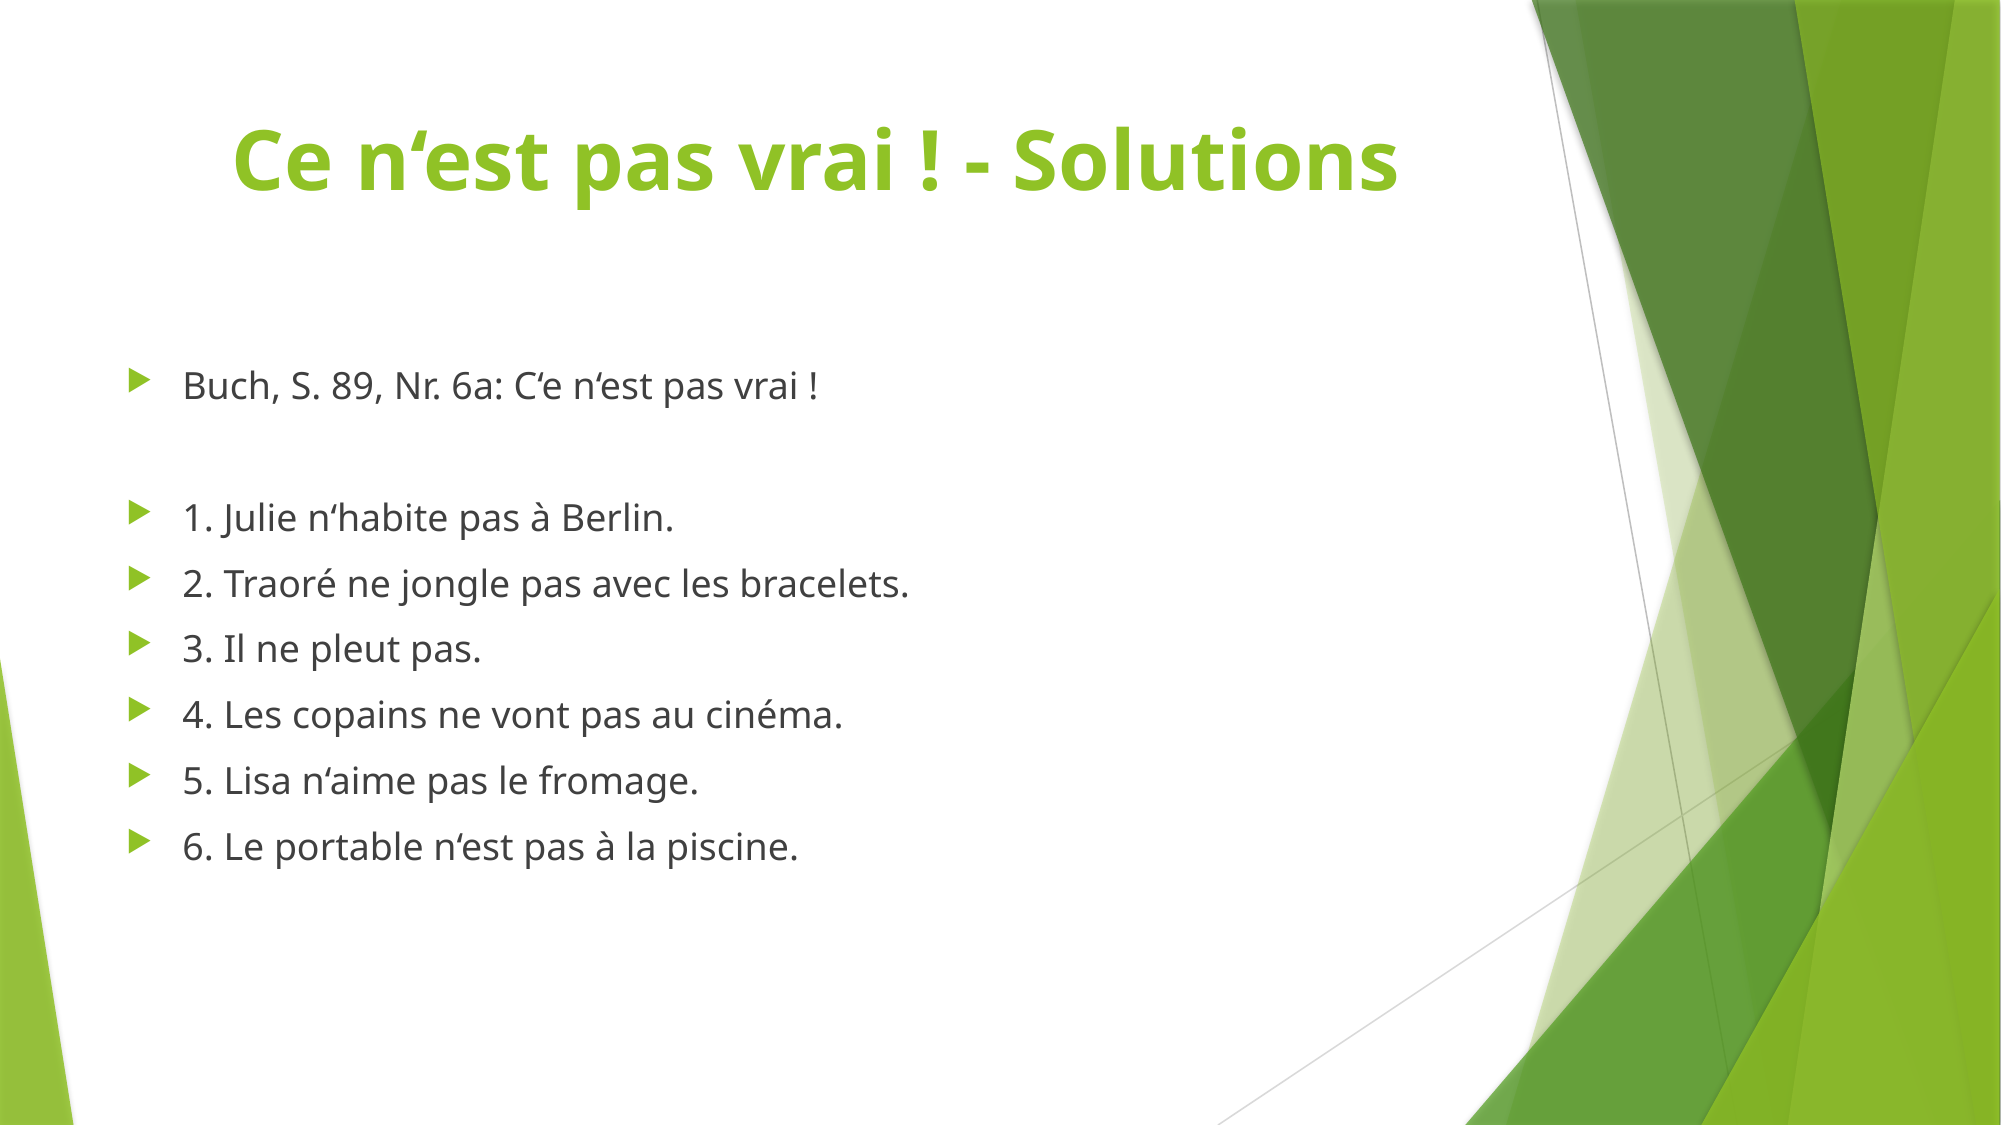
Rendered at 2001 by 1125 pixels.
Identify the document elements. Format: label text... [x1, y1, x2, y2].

list Buch, S. 89, Nr. 6a: C‘e n‘est pas vrai ! 1. Julie n‘habite pas à Berlin. 2. Traoré ne jongle pas avec les bracelets. 3. Il ne pleut pas. 4. Les copains ne vont pas au cinéma. 5. Lisa n‘aime pas le fromage. 6. Le portable n‘est pas à la piscine. [111, 354, 1522, 992]
title Ce n‘est pas vrai ! - Solutions [111, 99, 1522, 317]
